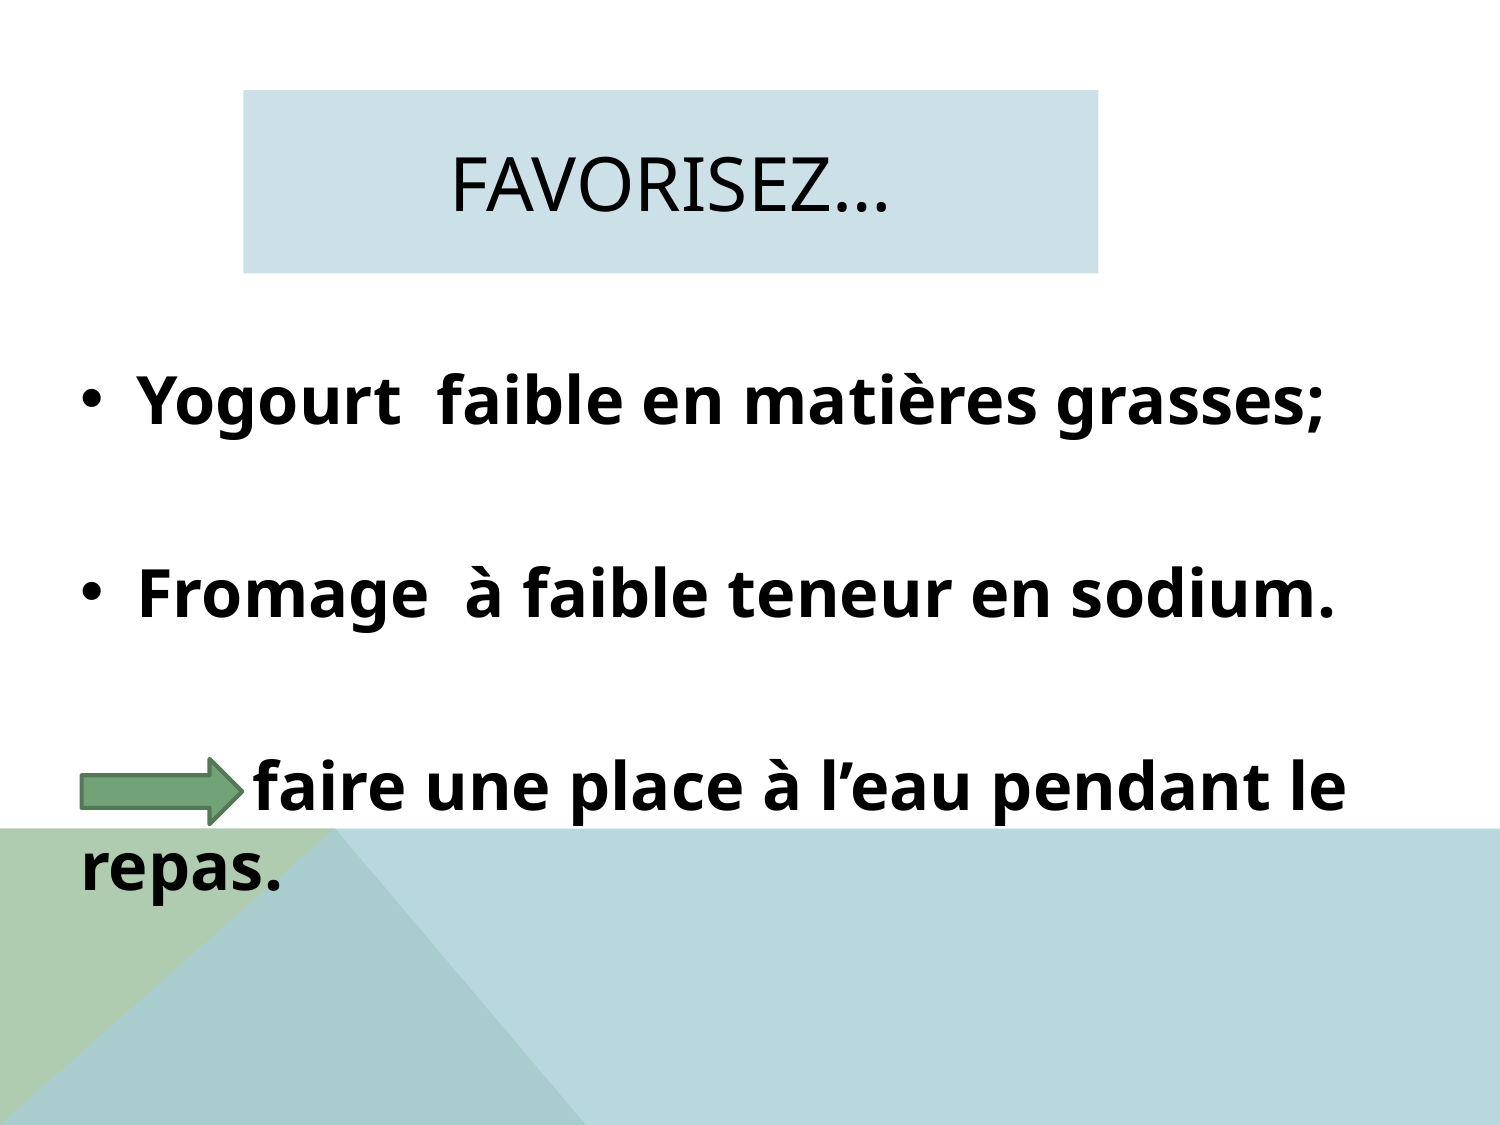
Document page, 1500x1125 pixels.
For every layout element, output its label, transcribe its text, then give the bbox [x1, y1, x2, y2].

title Favorisez… [243, 90, 1099, 274]
text_box [79, 757, 245, 827]
list Yogourt faible en matières grasses; Fromage à faible teneur en sodium. faire une place à l’eau pendant le repas. [64, 349, 1436, 917]
